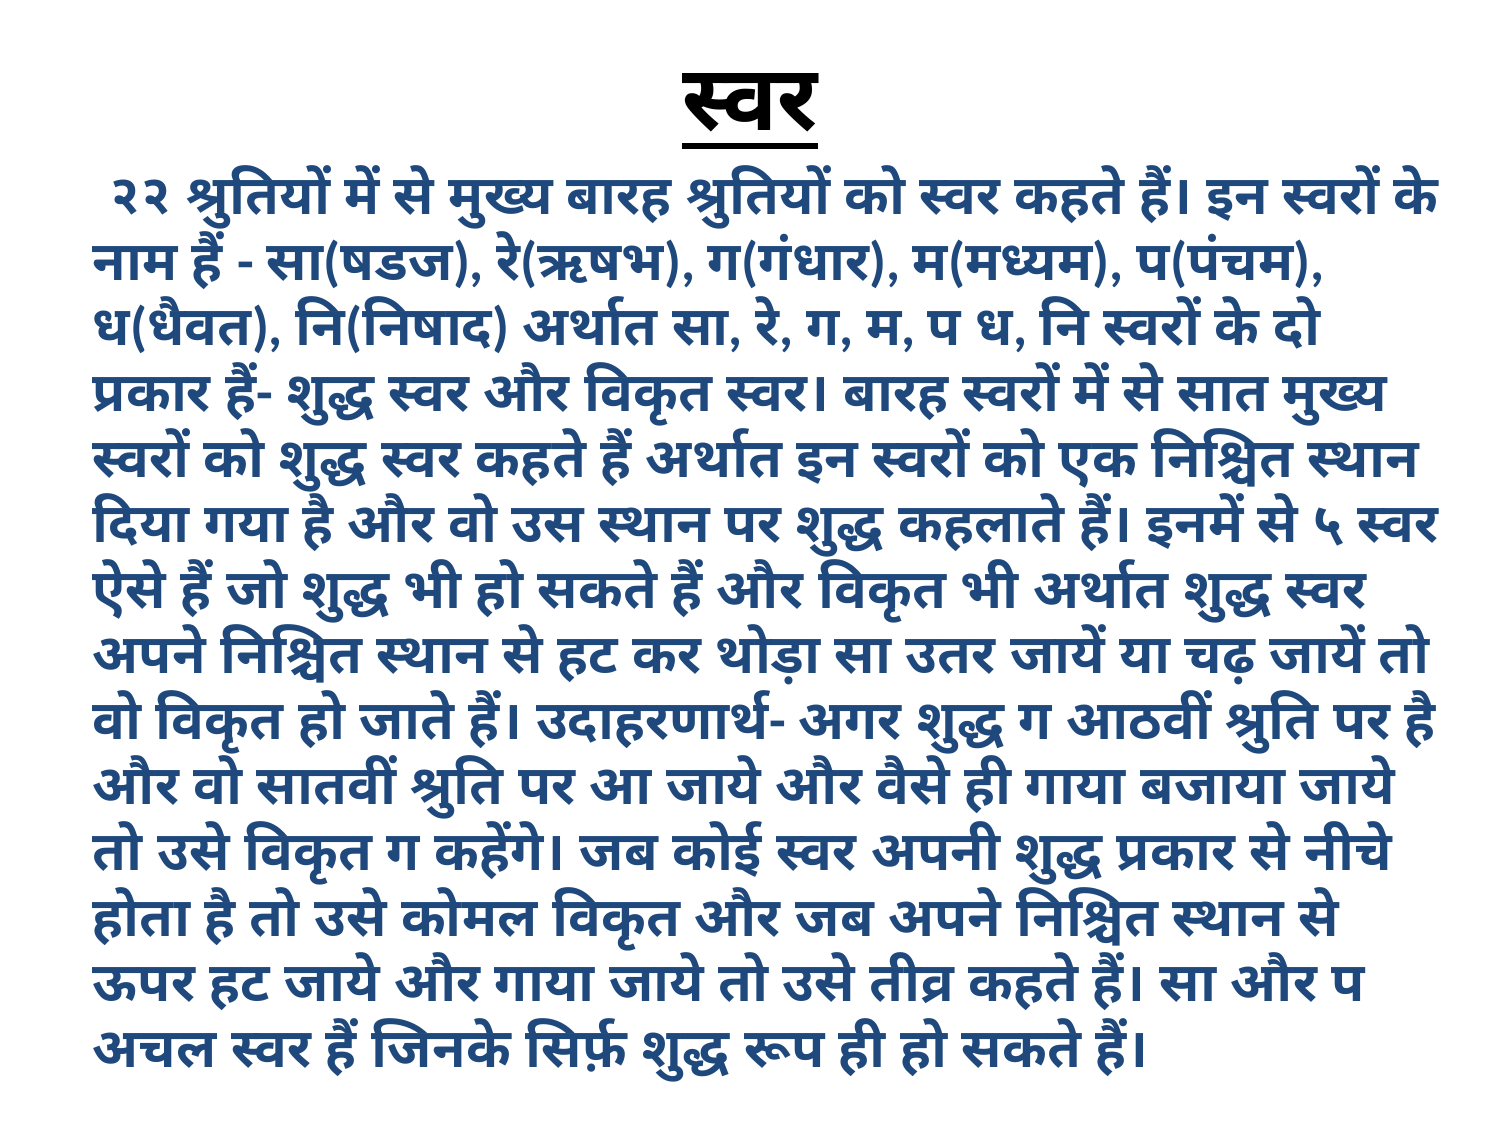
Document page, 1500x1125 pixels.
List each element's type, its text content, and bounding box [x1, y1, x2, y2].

list २२ श्रुतियों में से मुख्य बारह श्रुतियों को स्वर कहते हैं। इन स्वरों के नाम हैं - सा(षडज), रे(ऋषभ), ग(गंधार), म(मध्यम), प(पंचम), ध(धैवत), नि(निषाद) अर्थात सा, रे, ग, म, प ध, नि स्वरों के दो प्रकार हैं- शुद्ध स्वर और विकृत स्वर। बारह स्वरों में से सात मुख्य स्वरों को शुद्ध स्वर कहते हैं अर्थात इन स्वरों को एक निश्चित स्थान दिया गया है और वो उस स्थान पर शुद्ध कहलाते हैं। इनमें से ५ स्वर ऐसे हैं जो शुद्ध भी हो सकते हैं और विकृत भी अर्थात शुद्ध स्वर अपने निश्चित स्थान से हट कर थोड़ा सा उतर जायें या चढ़ जायें तो वो विकृत हो जाते हैं। उदाहरणार्थ- अगर शुद्ध ग आठवीं श्रुति पर है और वो सातवीं श्रुति पर आ जाये और वैसे ही गाया बजाया जाये तो उसे विकृत ग कहेंगे। जब कोई स्वर अपनी शुद्ध प्रकार से नीचे होता है तो उसे कोमल विकृत और जब अपने निश्चित स्थान से ऊपर हट जाये और गाया जाये तो उसे तीव्र कहते हैं। सा और प अचल स्वर हैं जिनके सिर्फ़ शुद्ध रूप ही हो सकते हैं। [23, 152, 1465, 1090]
title स्वर [75, 23, 1425, 152]
